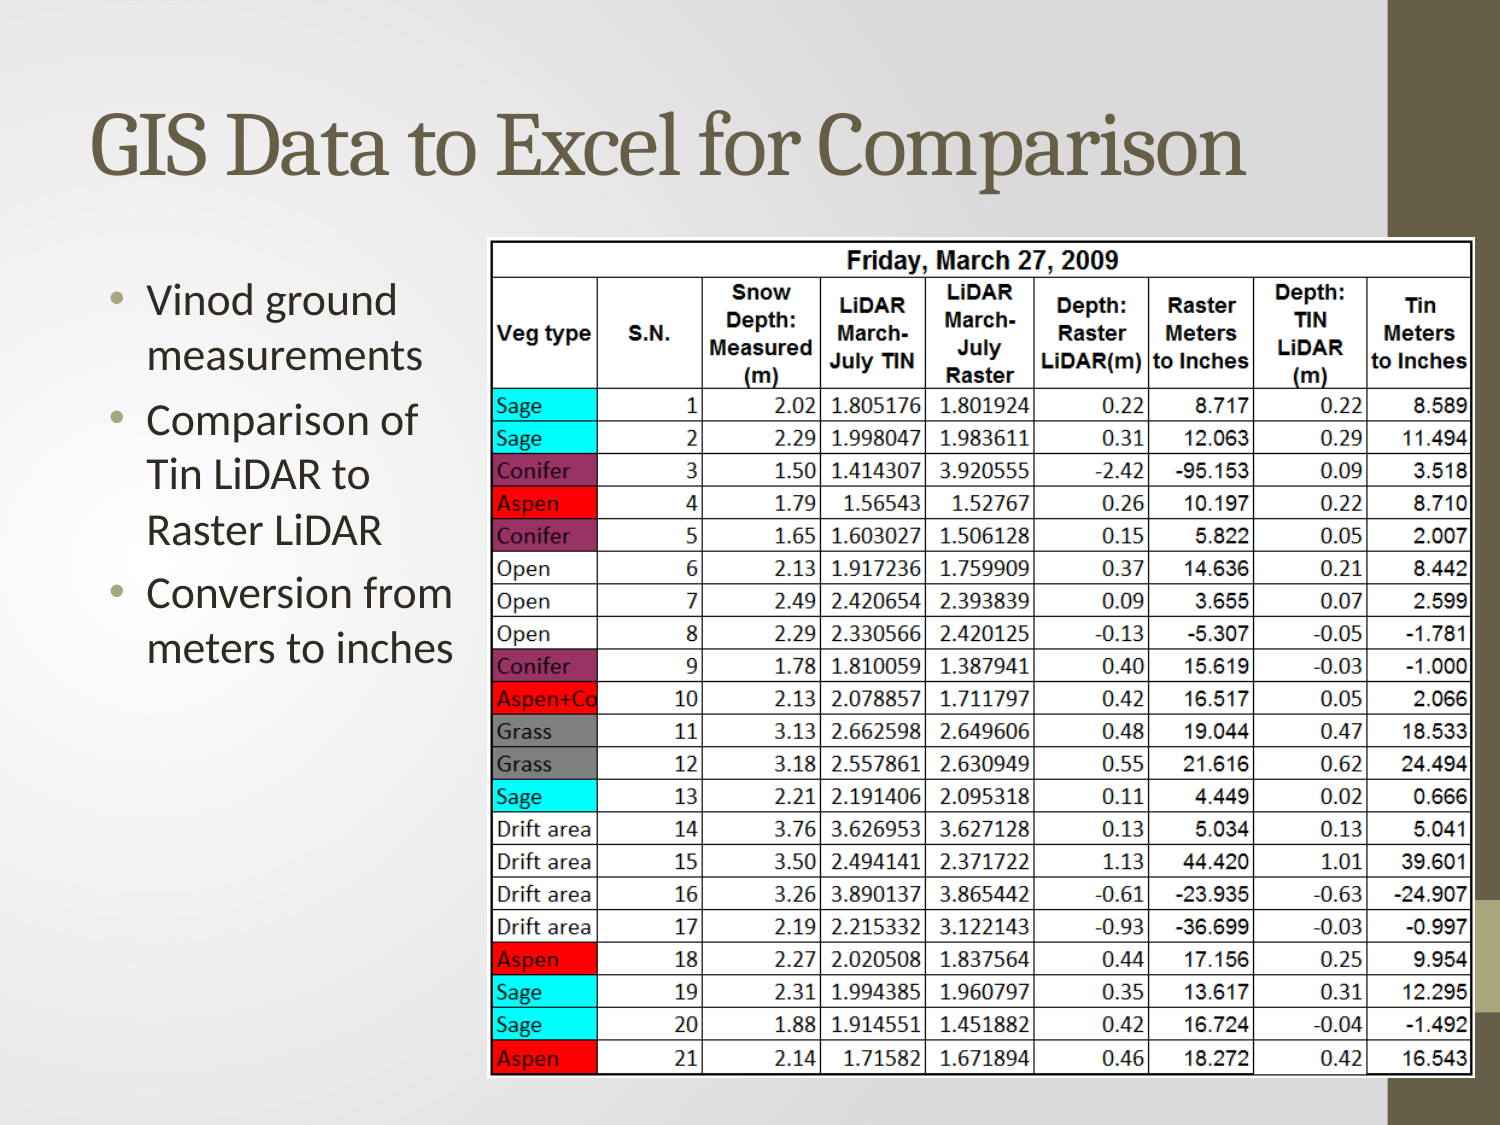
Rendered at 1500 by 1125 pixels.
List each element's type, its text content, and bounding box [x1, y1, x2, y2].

picture [486, 236, 1476, 1078]
title GIS Data to Excel for Comparison [75, 45, 1325, 233]
list Vinod ground measurements Comparison of Tin LiDAR to Raster LiDAR Conversion from meters to inches [75, 262, 484, 1050]
